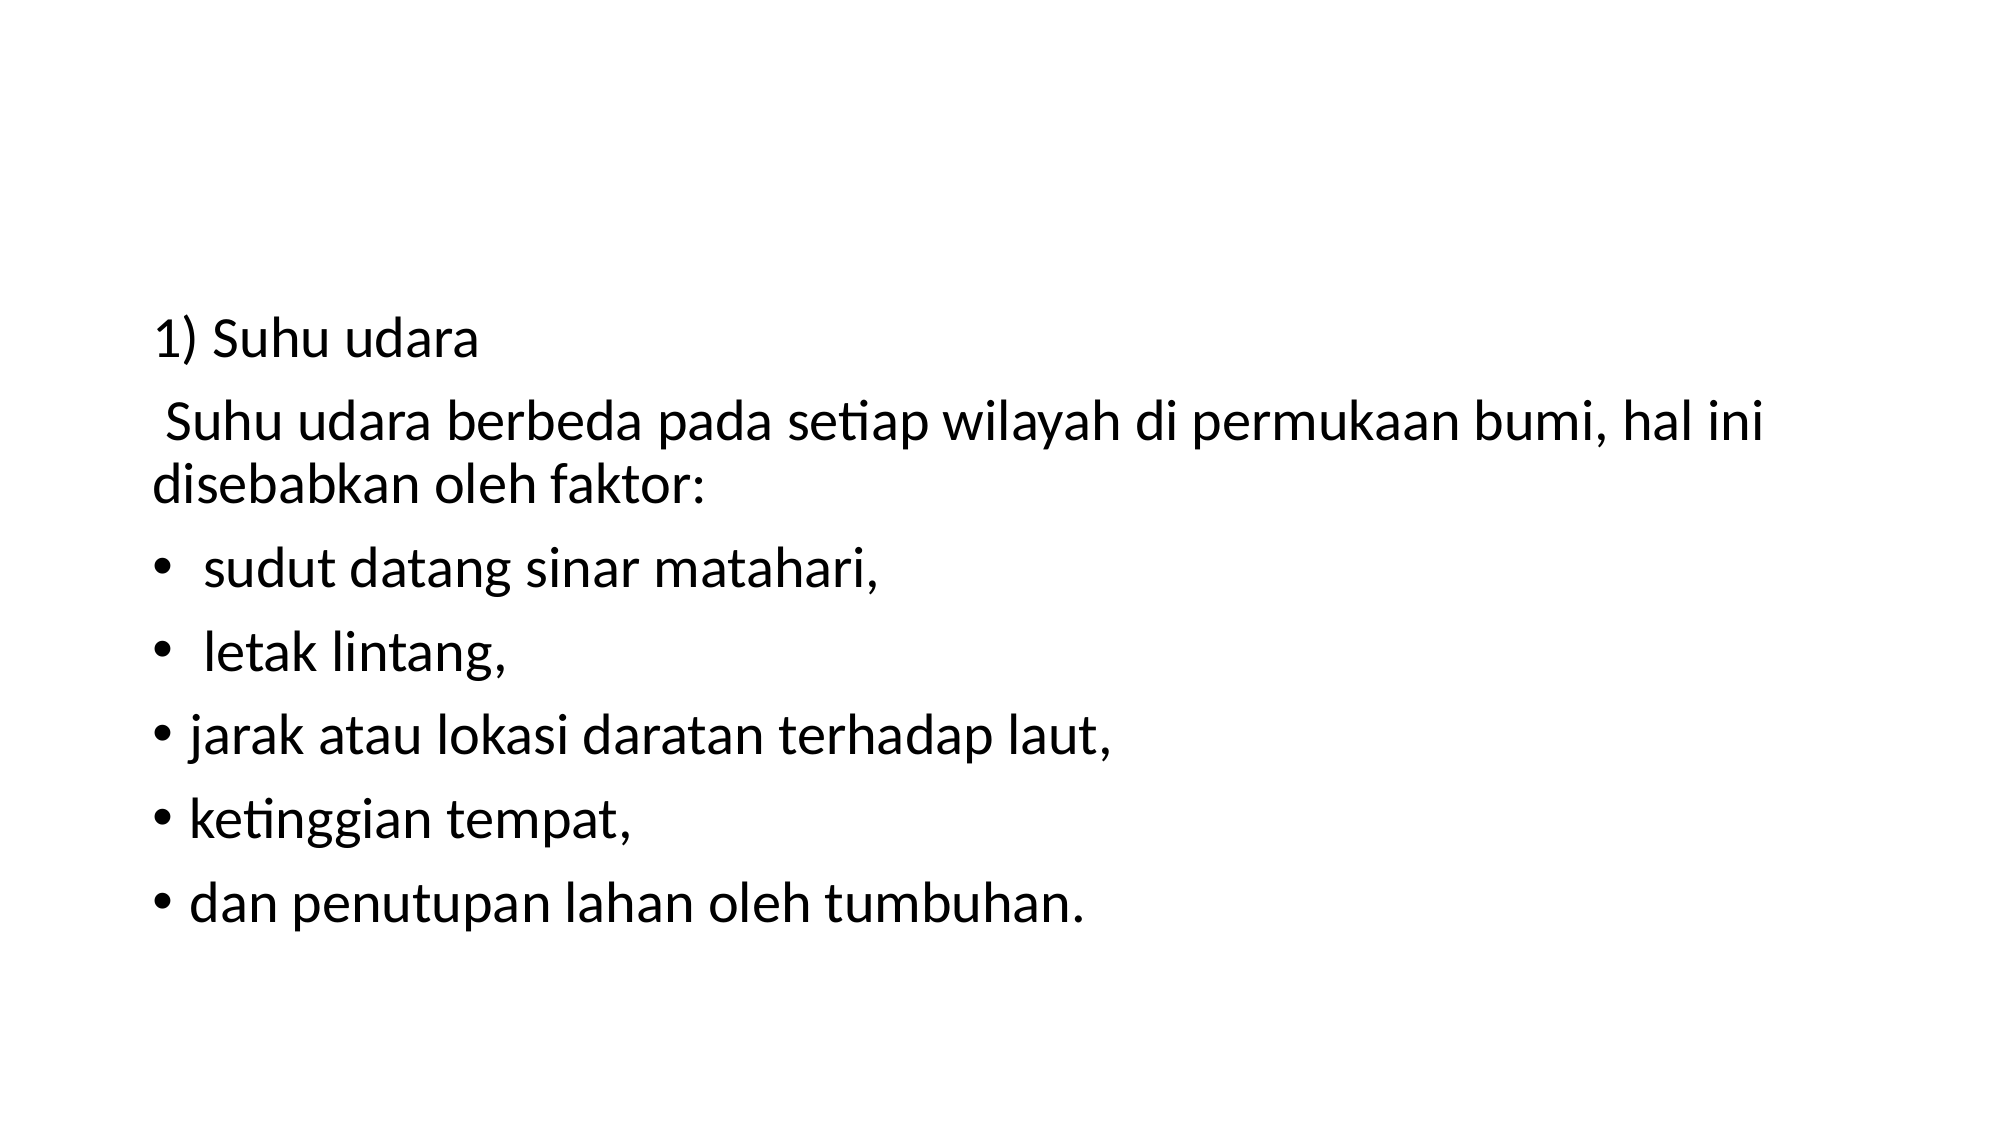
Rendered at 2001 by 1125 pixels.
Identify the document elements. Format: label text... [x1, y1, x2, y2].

list 1) Suhu udara Suhu udara berbeda pada setiap wilayah di permukaan bumi, hal ini disebabkan oleh faktor: sudut datang sinar matahari, letak lintang, jarak atau lokasi daratan terhadap laut, ketinggian tempat, dan penutupan lahan oleh tumbuhan. [137, 299, 1863, 1014]
